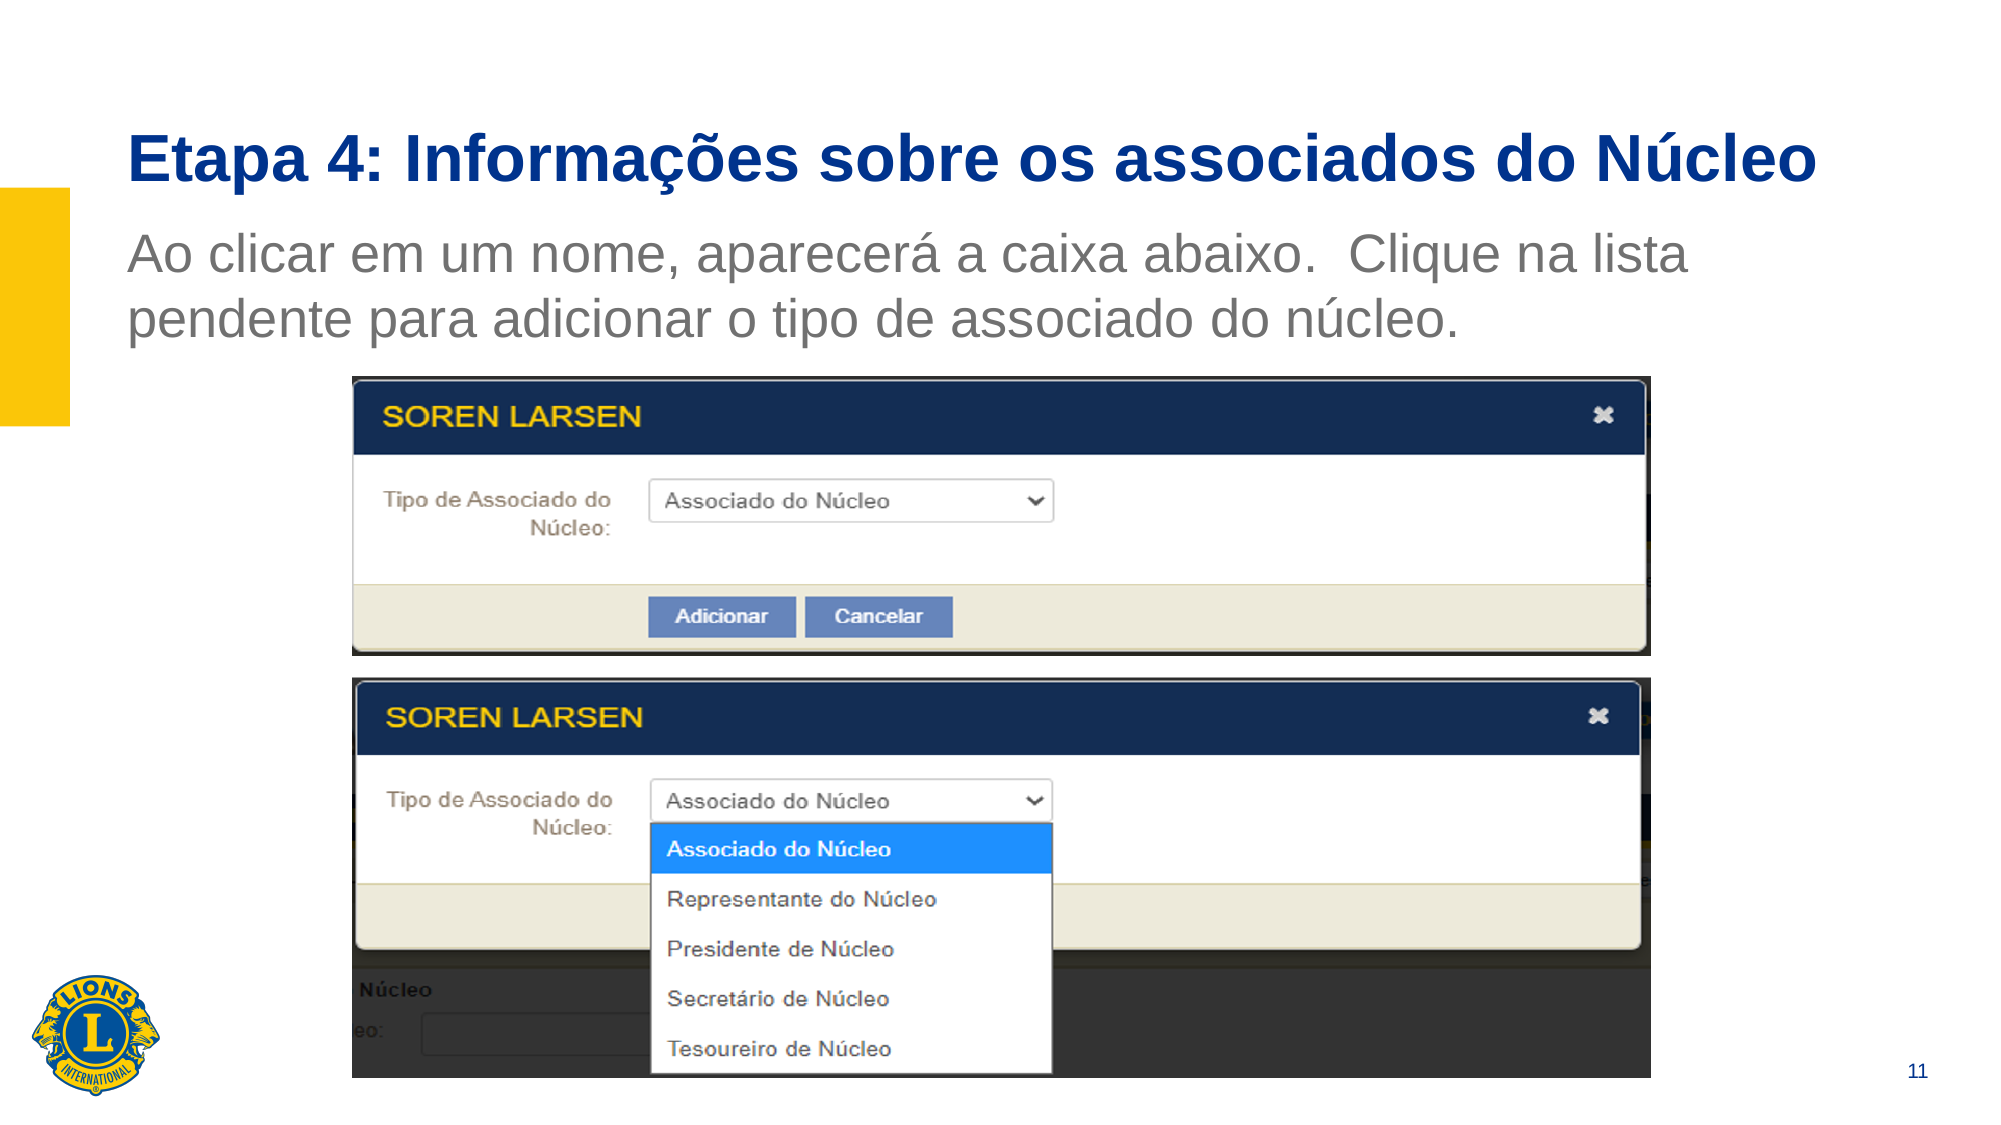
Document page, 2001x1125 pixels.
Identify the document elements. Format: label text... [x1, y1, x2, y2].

picture [24, 964, 162, 1102]
text_box [0, 187, 70, 427]
text_box Etapa 4: Informações sobre os associados do Núcleo [112, 85, 1893, 223]
text_box 11 [1892, 1049, 2000, 1125]
picture [349, 375, 1651, 1080]
text_box Ao clicar em um nome, aparecerá a caixa abaixo. Clique na lista pendente para adicionar o tipo de associado do núcleo. [112, 210, 1843, 376]
